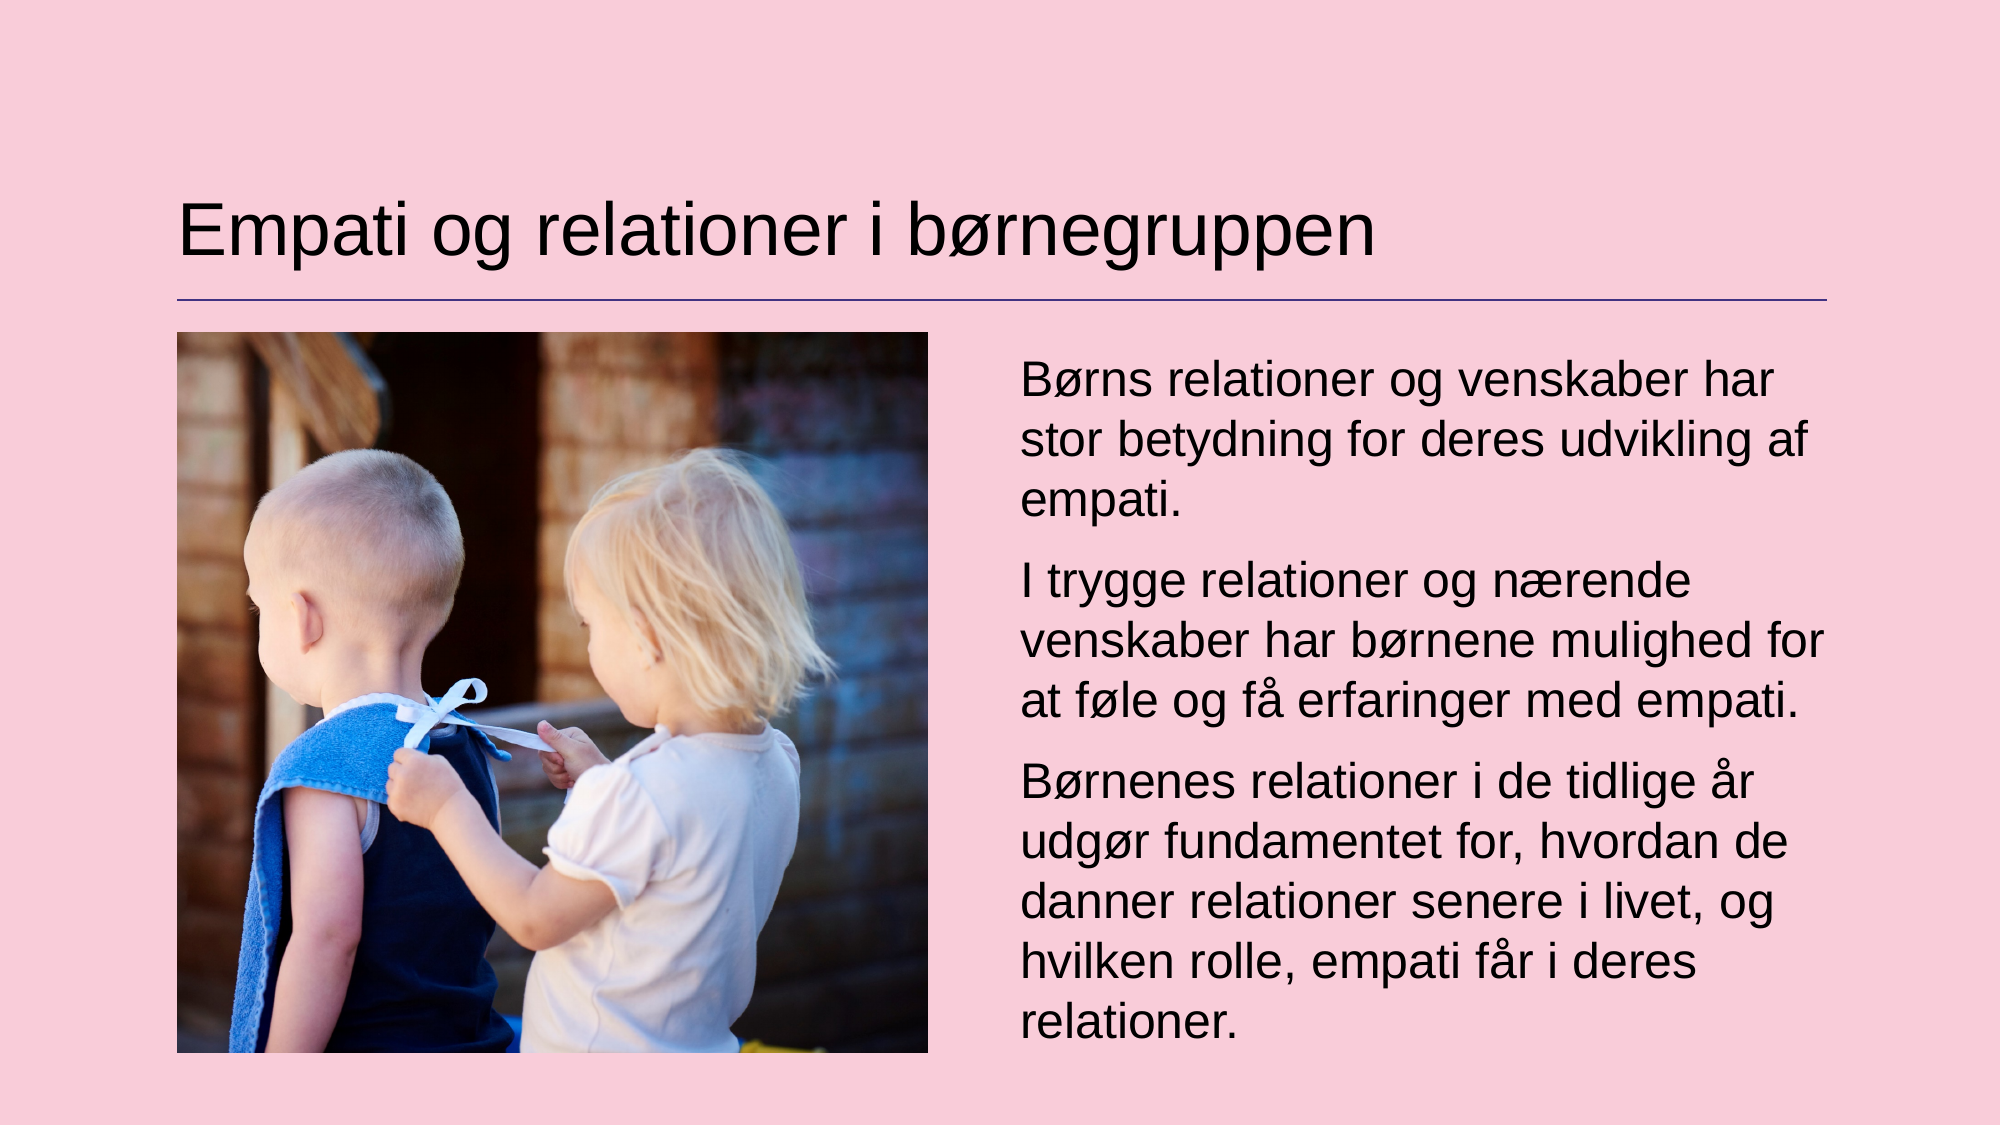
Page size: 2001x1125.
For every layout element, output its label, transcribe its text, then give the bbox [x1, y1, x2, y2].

title Empati og relationer i børnegruppen [177, 53, 1827, 271]
list Børns relationer og venskaber har stor betydning for deres udvikling af empati. I trygge relationer og nærende venskaber har børnene mulighed for at føle og få erfaringer med empati. Børnenes relationer i de tidlige år udgør fundamentet for, hvordan de danner relationer senere i livet, og hvilken rolle, empati får i deres relationer. [1019, 346, 1827, 1054]
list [176, 331, 928, 1054]
